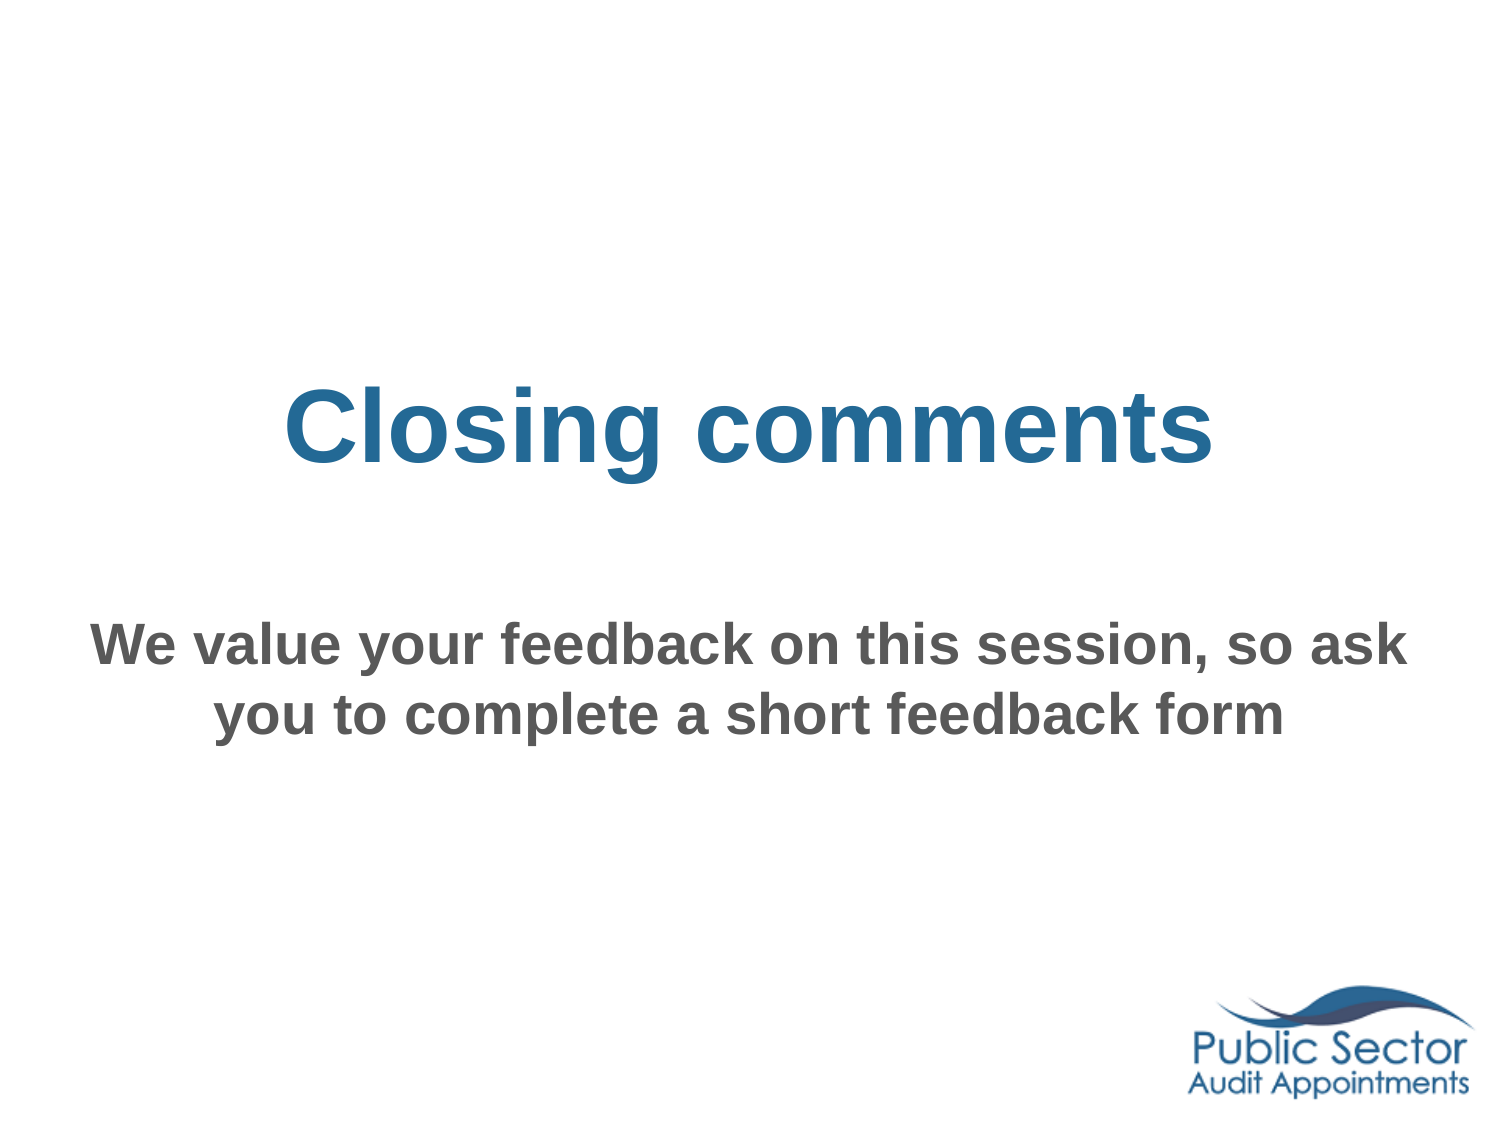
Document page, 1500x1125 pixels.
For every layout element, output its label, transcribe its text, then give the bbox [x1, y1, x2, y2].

text_box We value your feedback on this session, so ask you to complete a short feedback form [30, 591, 1470, 762]
title Closing comments [0, 326, 1500, 516]
picture [1182, 981, 1483, 1104]
